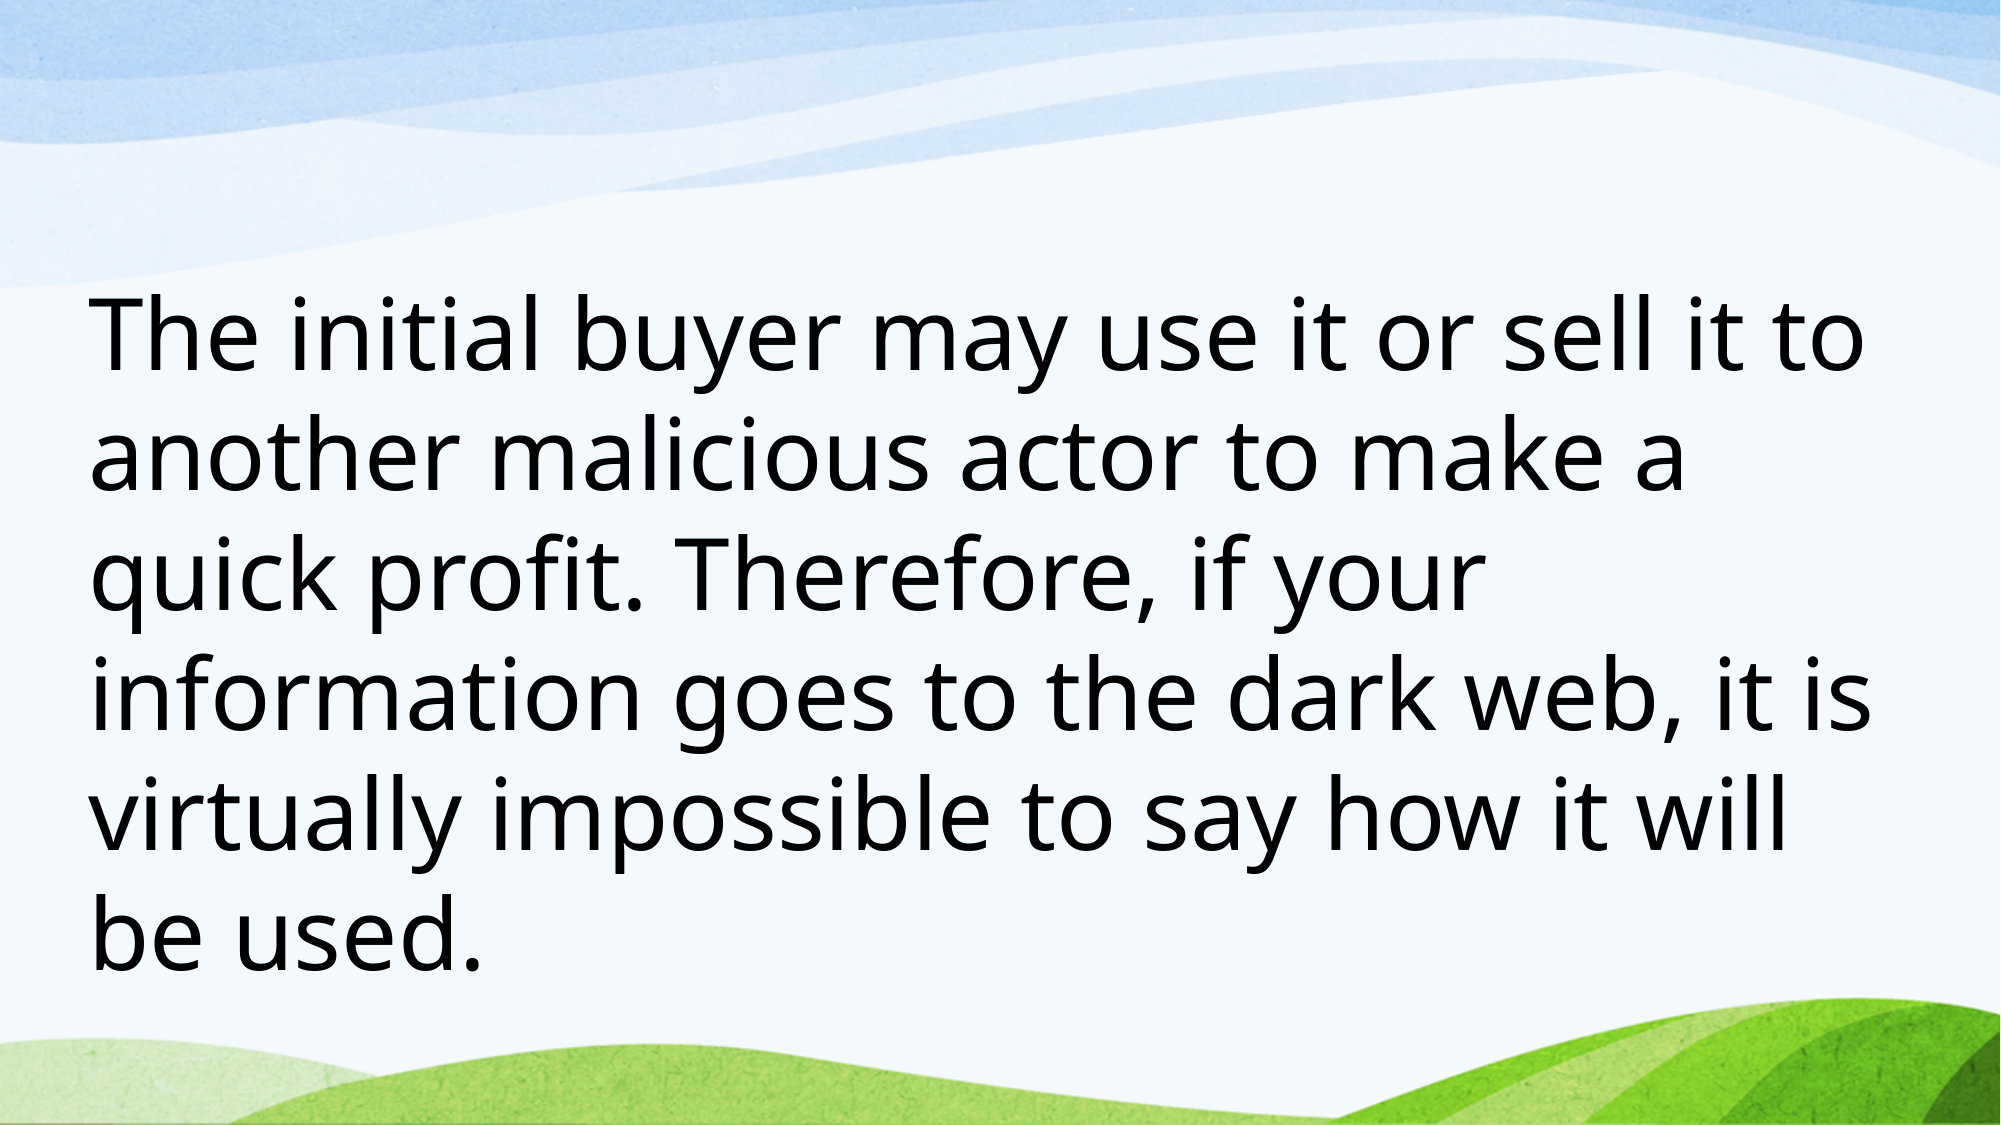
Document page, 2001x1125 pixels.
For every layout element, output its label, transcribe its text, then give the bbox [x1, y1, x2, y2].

text_box The initial buyer may use it or sell it to another malicious actor to make a quick profit. Therefore, if your information goes to the dark web, it is virtually impossible to say how it will be used. [73, 263, 1948, 998]
picture [0, 0, 2001, 1125]
